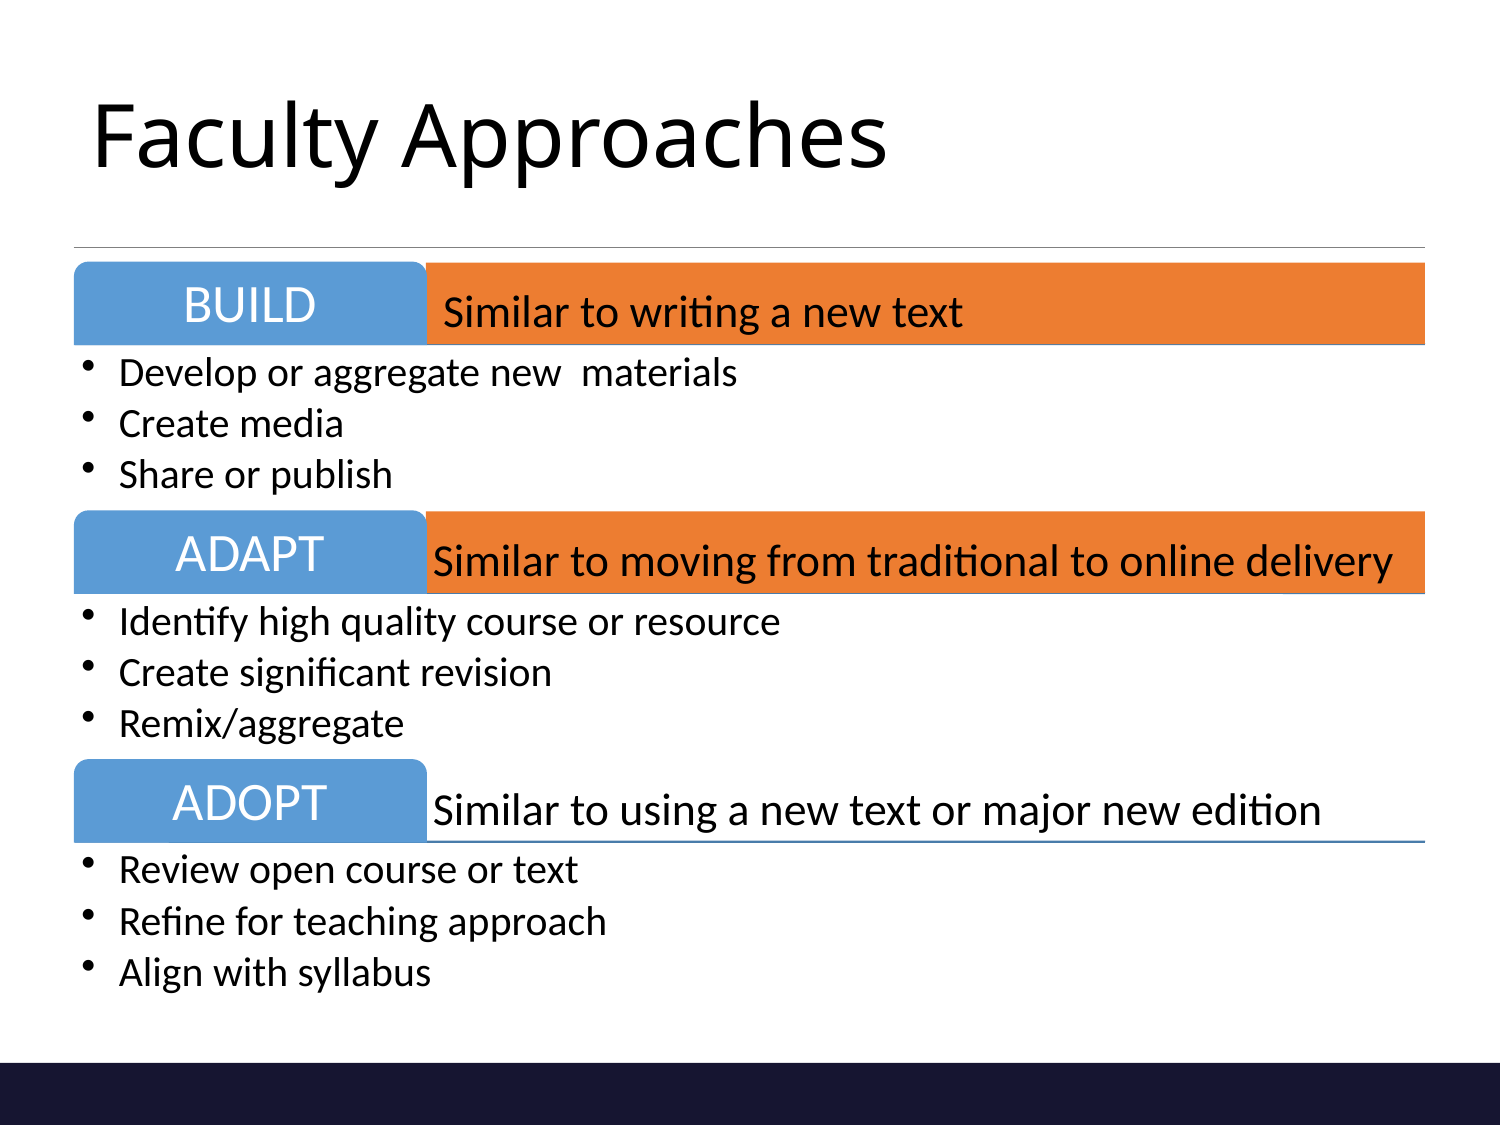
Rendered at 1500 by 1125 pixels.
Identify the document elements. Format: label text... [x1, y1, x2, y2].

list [74, 262, 1425, 1005]
title Faculty Approaches [75, 45, 1425, 233]
